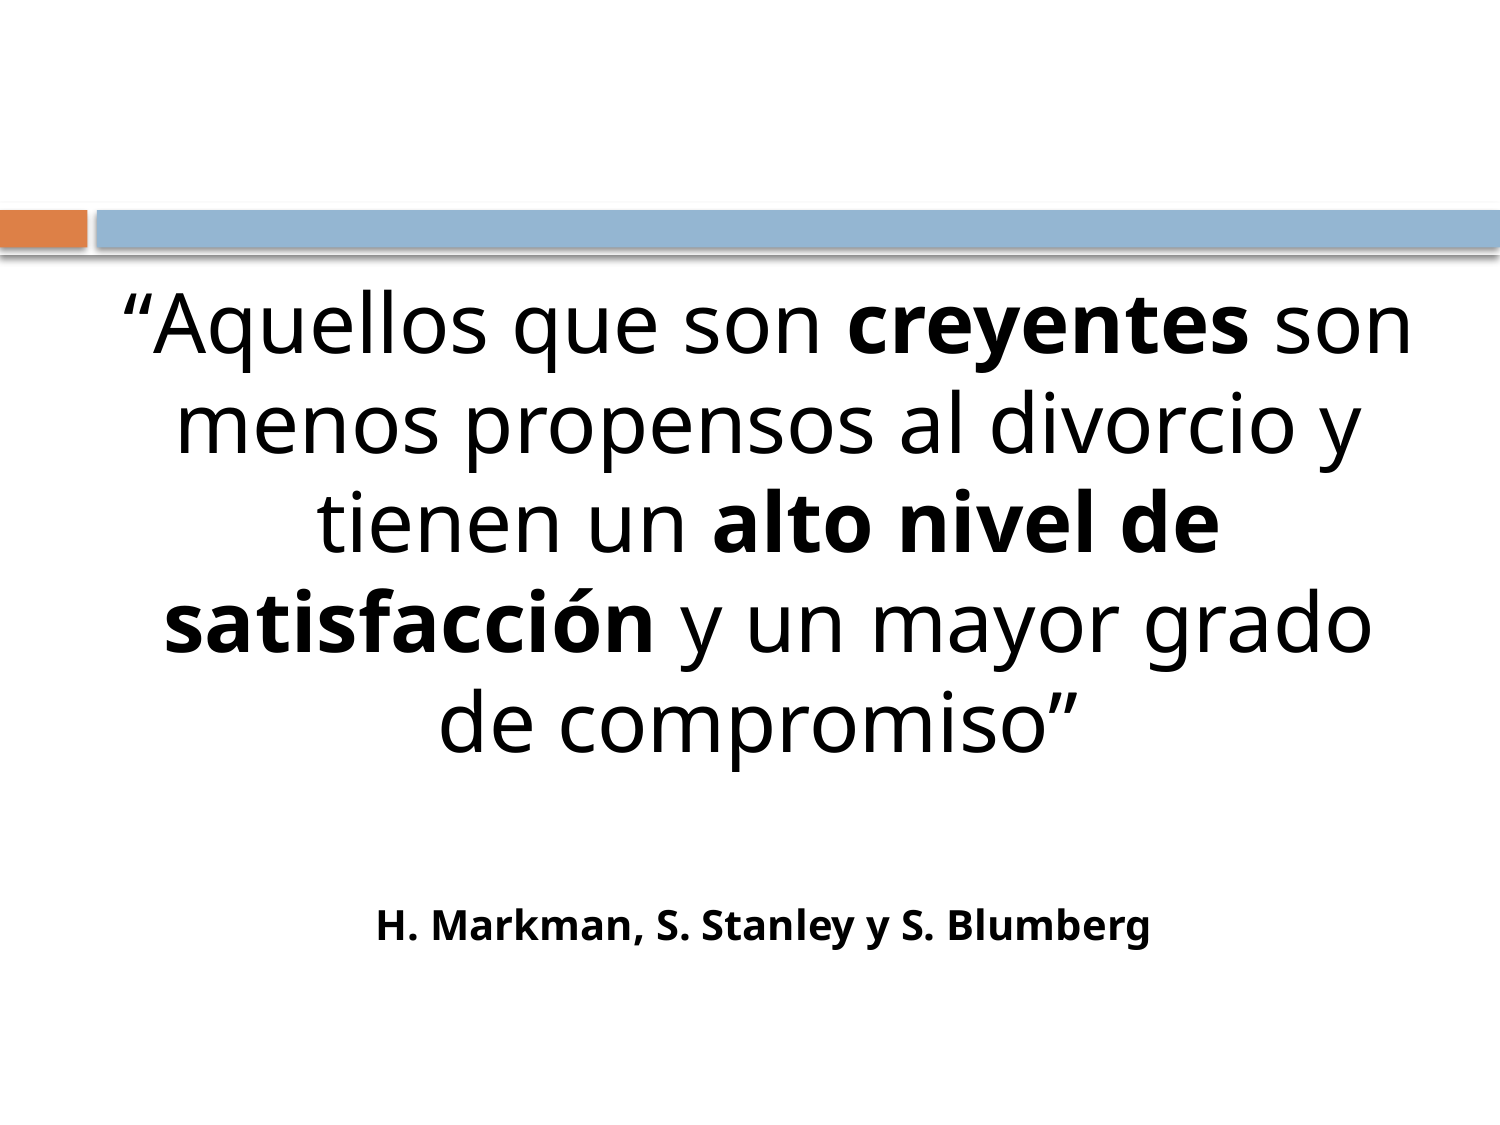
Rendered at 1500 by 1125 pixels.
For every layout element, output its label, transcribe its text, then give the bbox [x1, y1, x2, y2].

list “Aquellos que son creyentes son menos propensos al divorcio y tienen un alto nivel de satisfacción y un mayor grado de compromiso” H. Markman, S. Stanley y S. Blumberg [100, 262, 1438, 1000]
